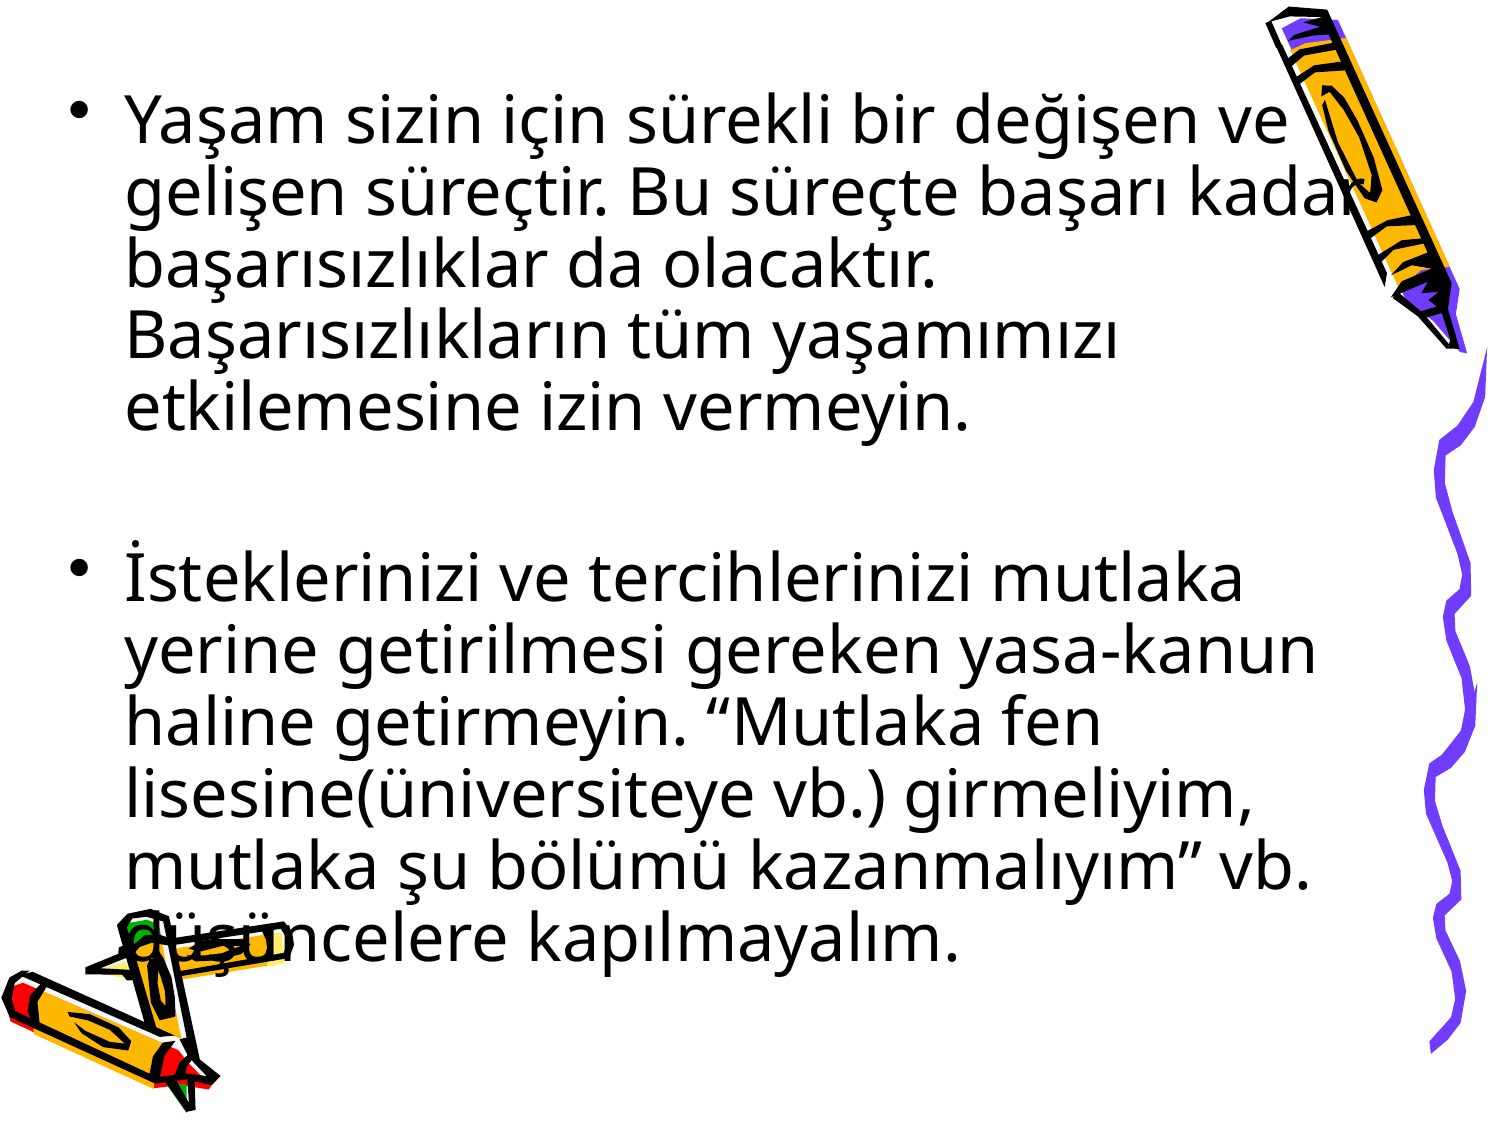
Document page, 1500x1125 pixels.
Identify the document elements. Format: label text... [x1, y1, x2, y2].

list Yaşam sizin için sürekli bir değişen ve gelişen süreçtir. Bu süreçte başarı kadar başarısızlıklar da olacaktır. Başarısızlıkların tüm yaşamımızı etkilemesine izin vermeyin. İsteklerinizi ve tercihlerinizi mutlaka yerine getirilmesi gereken yasa-kanun haline getirmeyin. “Mutlaka fen lisesine(üniversiteye vb.) girmeliyim, mutlaka şu bölümü kazanmalıyım” vb. düşüncelere kapılmayalım. [52, 77, 1426, 1000]
